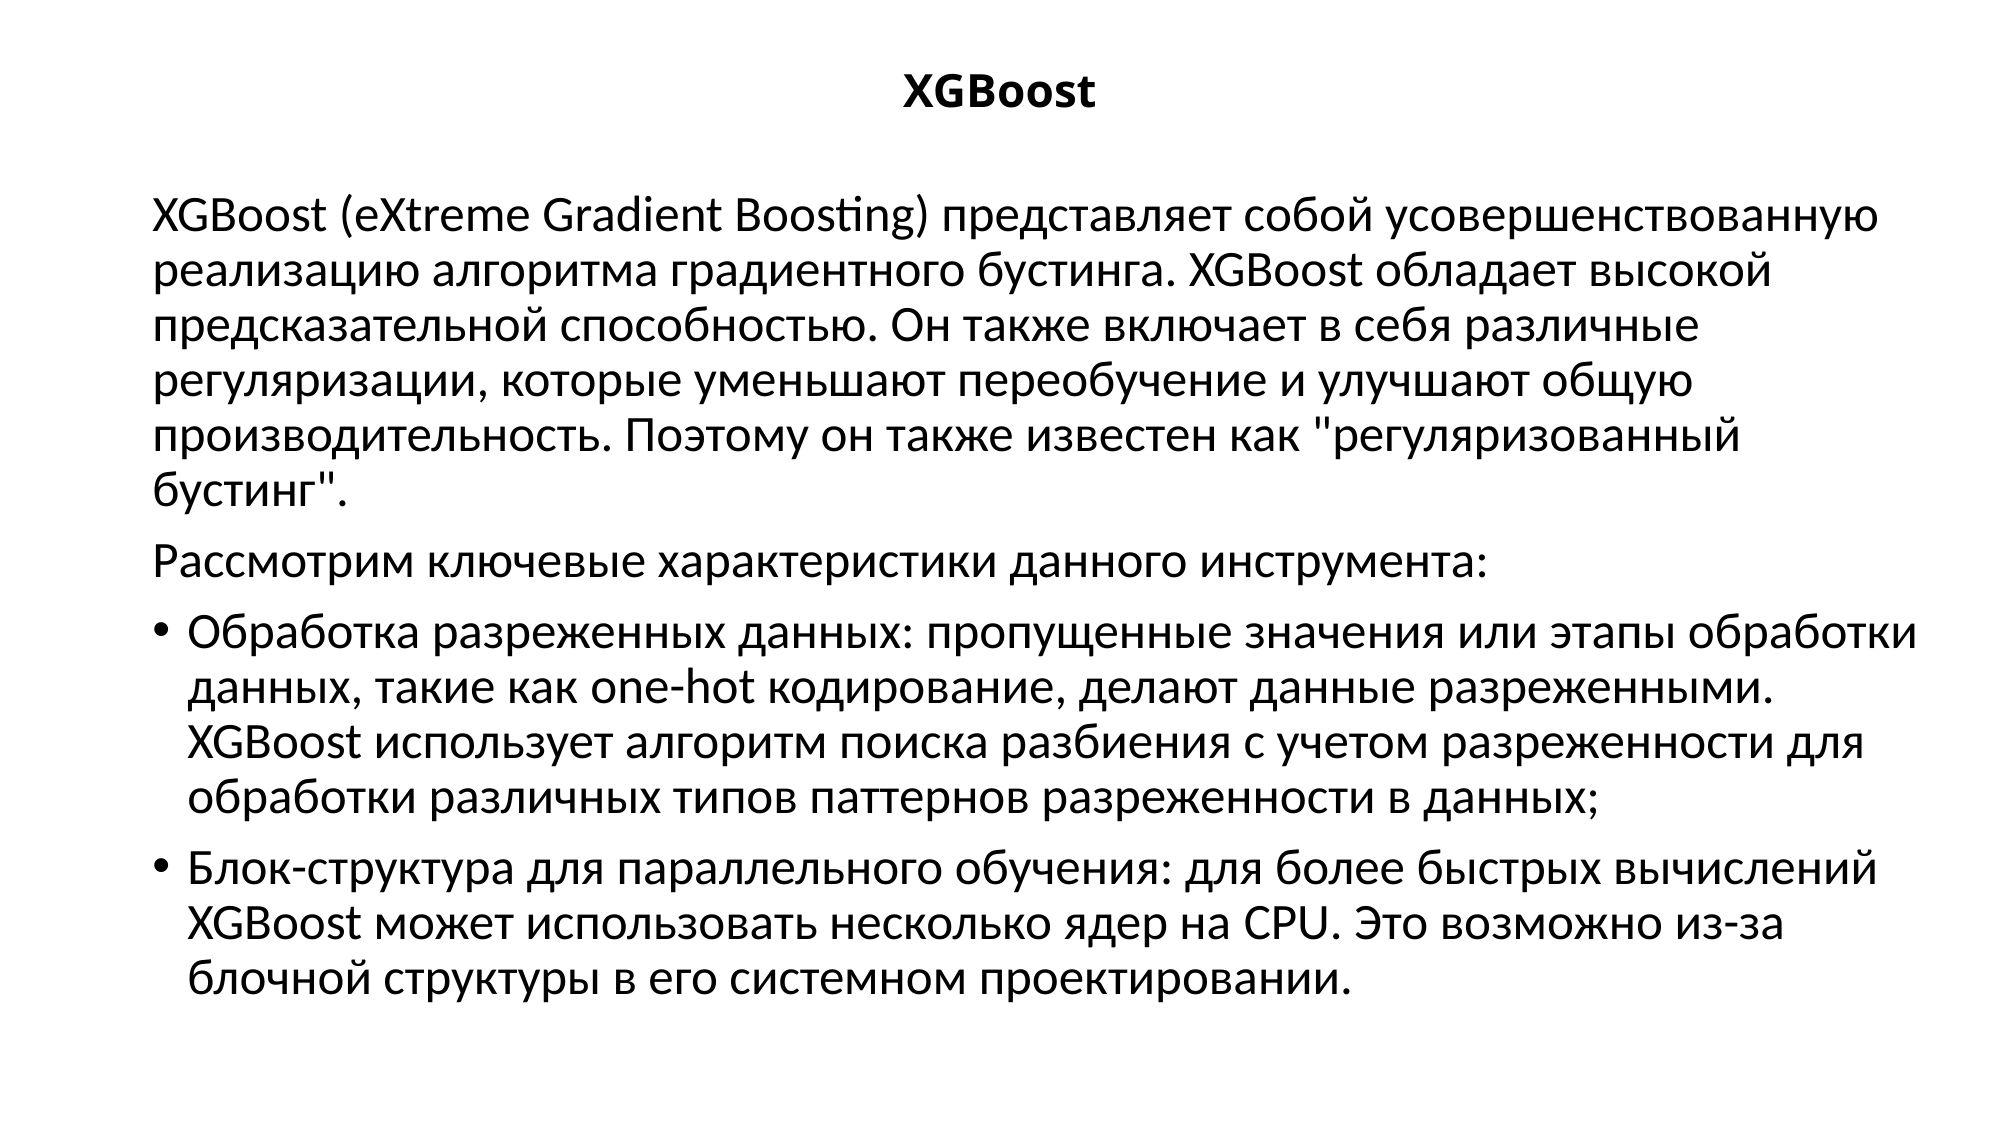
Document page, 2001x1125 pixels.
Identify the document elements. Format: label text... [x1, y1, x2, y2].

list XGBoost (eXtreme Gradient Boosting) представляет собой усовершенствованную реализацию алгоритма градиентного бустинга. XGBoost обладает высокой предсказательной способностью. Он также включает в себя различные регуляризации, которые уменьшают переобучение и улучшают общую производительность. Поэтому он также известен как "регуляризованный бустинг". Рассмотрим ключевые характеристики данного инструмента: Обработка разреженных данных: пропущенные значения или этапы обработки данных, такие как one-hot кодирование, делают данные разреженными. XGBoost использует алгоритм поиска разбиения с учетом разреженности для обработки различных типов паттернов разреженности в данных; Блок-структура для параллельного обучения: для более быстрых вычислений XGBoost может использовать несколько ядер на CPU. Это возможно из-за блочной структуры в его системном проектировании. [137, 179, 1940, 1066]
title XGBoost [137, 59, 1863, 179]
